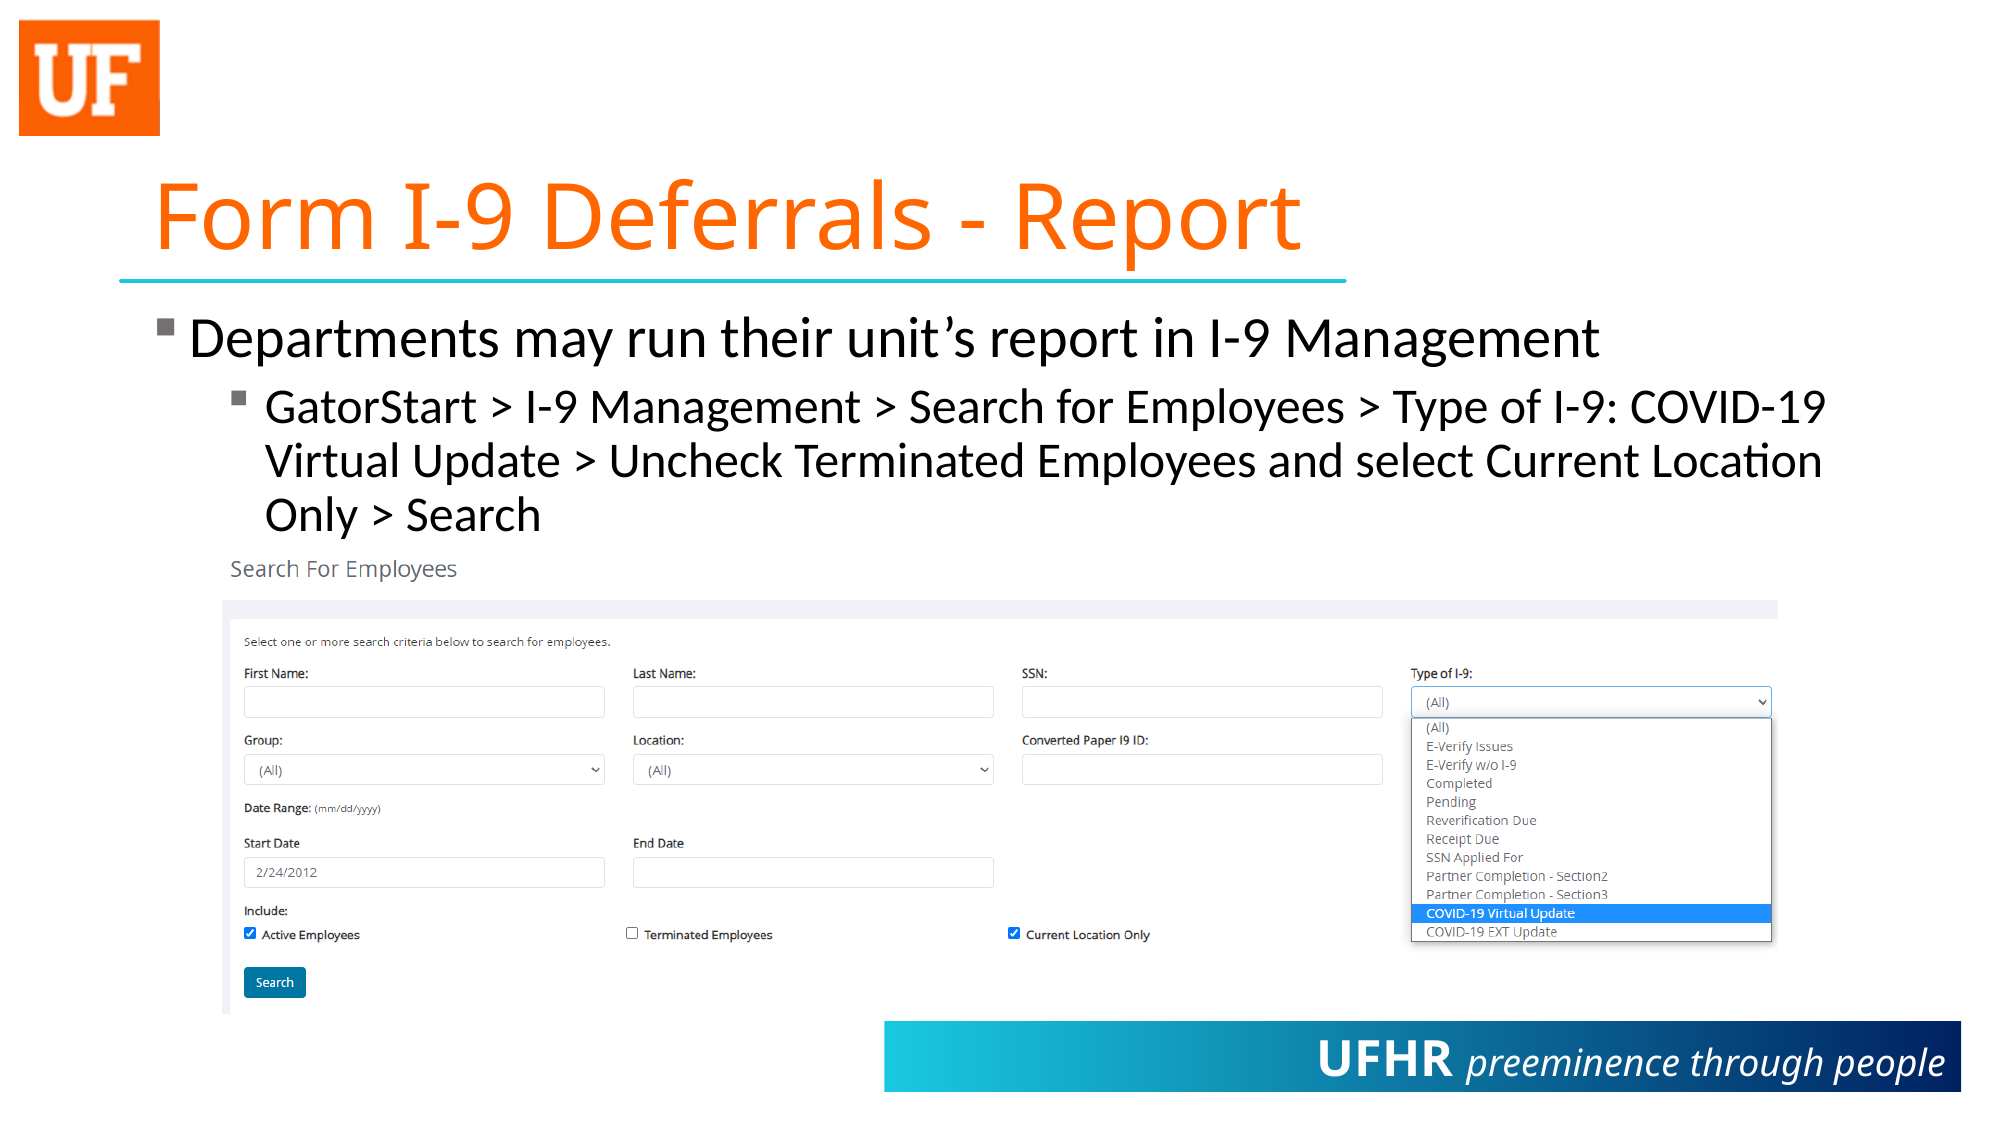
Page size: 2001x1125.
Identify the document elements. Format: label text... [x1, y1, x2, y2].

title Form I-9 Deferrals - Report [137, 59, 1863, 278]
picture [222, 552, 1778, 1014]
list Departments may run their unit’s report in I-9 Management GatorStart > I-9 Management > Search for Employees > Type of I-9: COVID-19 Virtual Update > Uncheck Terminated Employees and select Current Location Only > Search [137, 299, 1863, 1014]
picture [19, 19, 160, 136]
